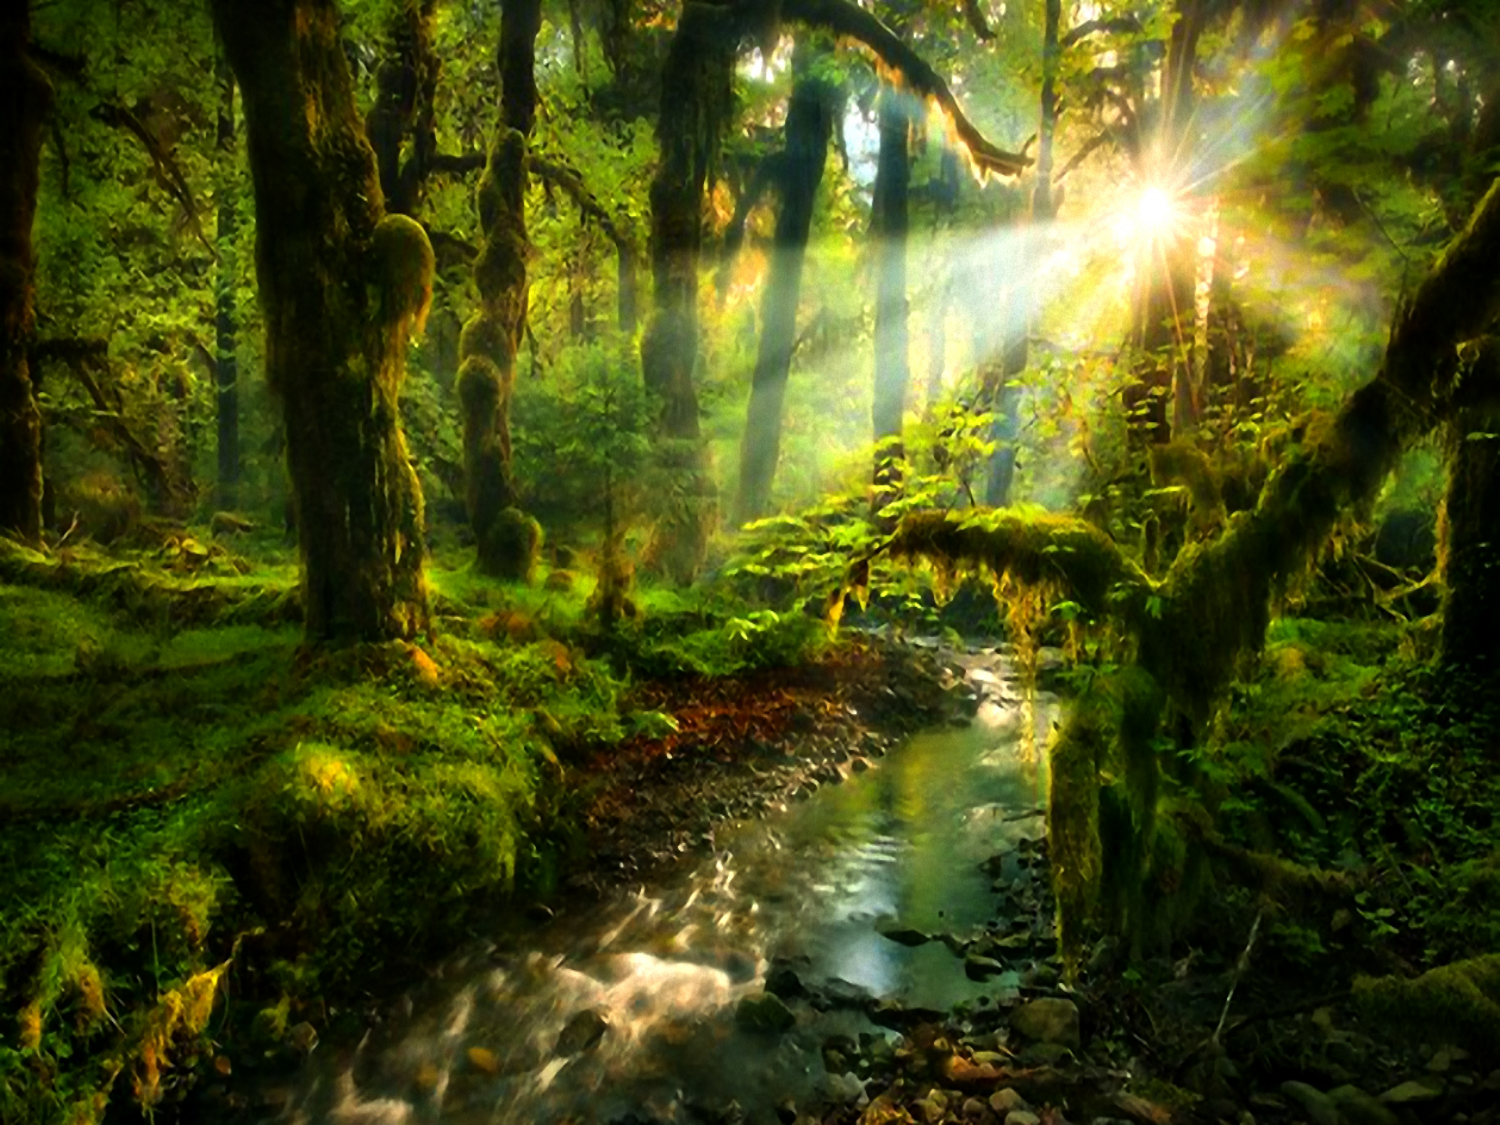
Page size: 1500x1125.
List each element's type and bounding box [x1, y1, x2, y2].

list [0, 0, 1500, 1125]
